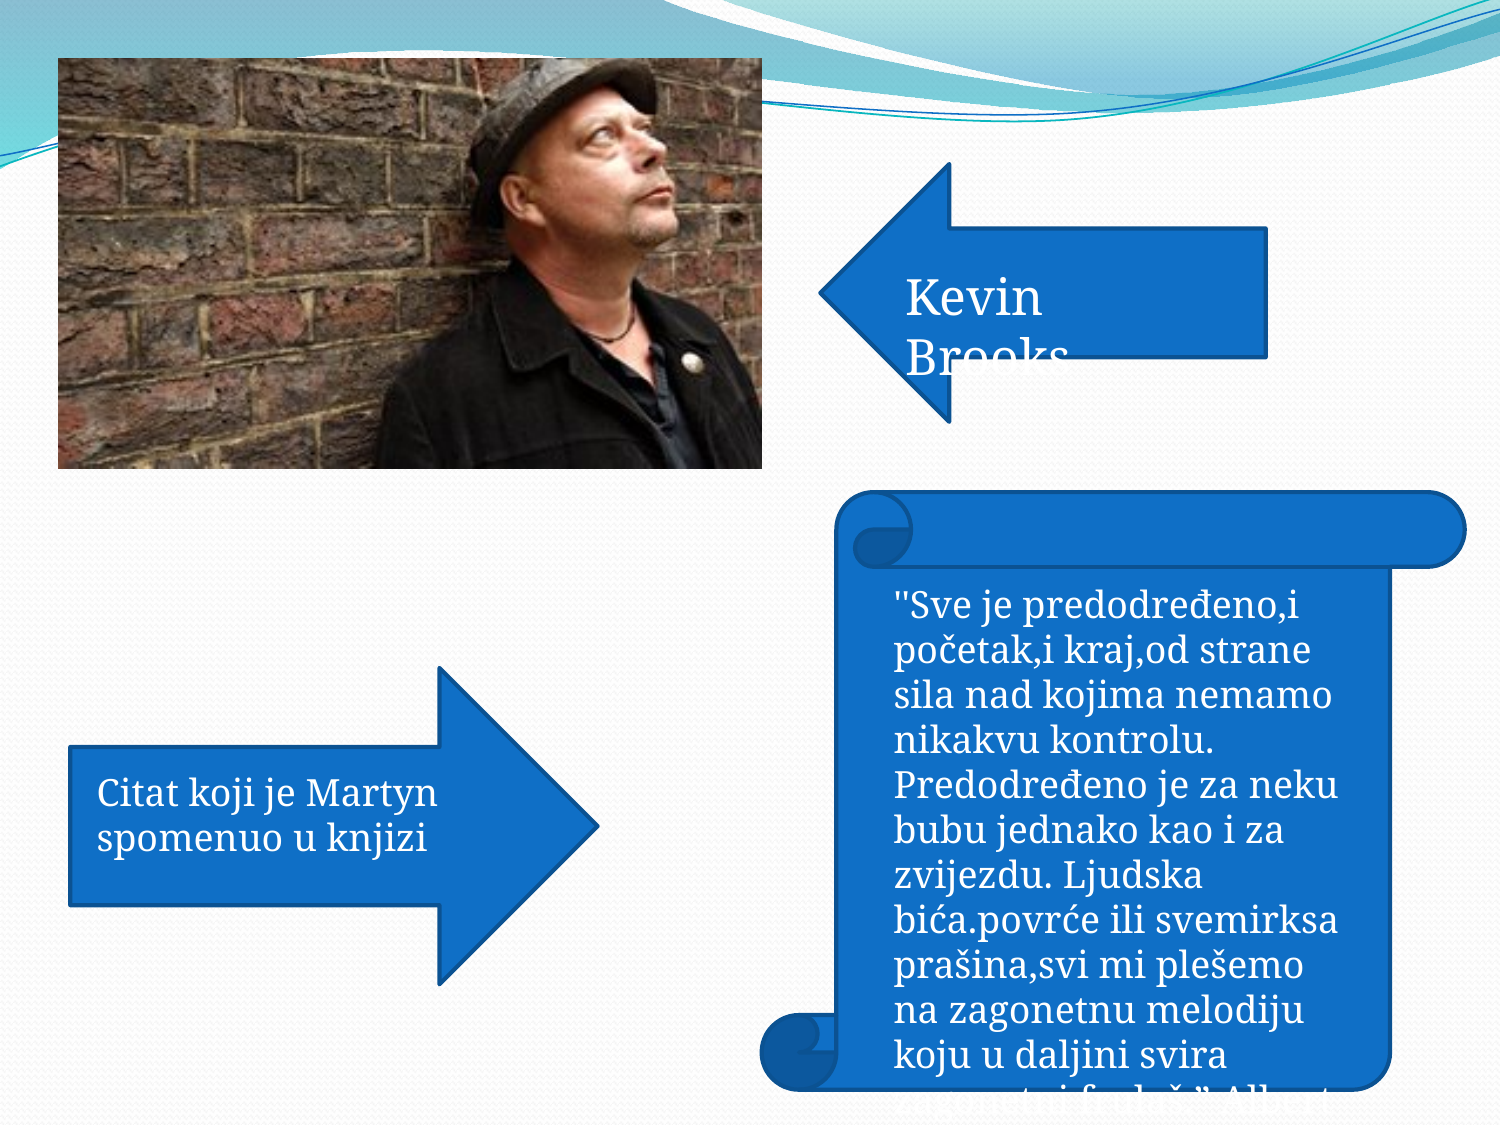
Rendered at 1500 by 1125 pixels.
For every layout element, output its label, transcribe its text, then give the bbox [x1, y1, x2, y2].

text_box [917, 393, 952, 424]
text_box [759, 490, 1467, 1092]
text_box [818, 162, 1268, 366]
text_box Citat koji je Martyn spomenuo u knjizi [81, 761, 504, 867]
text_box Kevin Brooks [890, 257, 1219, 393]
text_box ''Sve je predodređeno,i početak,i kraj,od strane sila nad kojima nemamo nikakvu kontrolu. Predodređeno je za neku bubu jednako kao i za zvijezdu. Ljudska bića.povrće ili svemirksa prašina,svi mi plešemo na zagonetnu melodiju koju u daljini svira zagonetni frulaš.” Albert Einstein [878, 574, 1360, 1125]
picture [58, 58, 762, 469]
text_box [68, 665, 600, 987]
